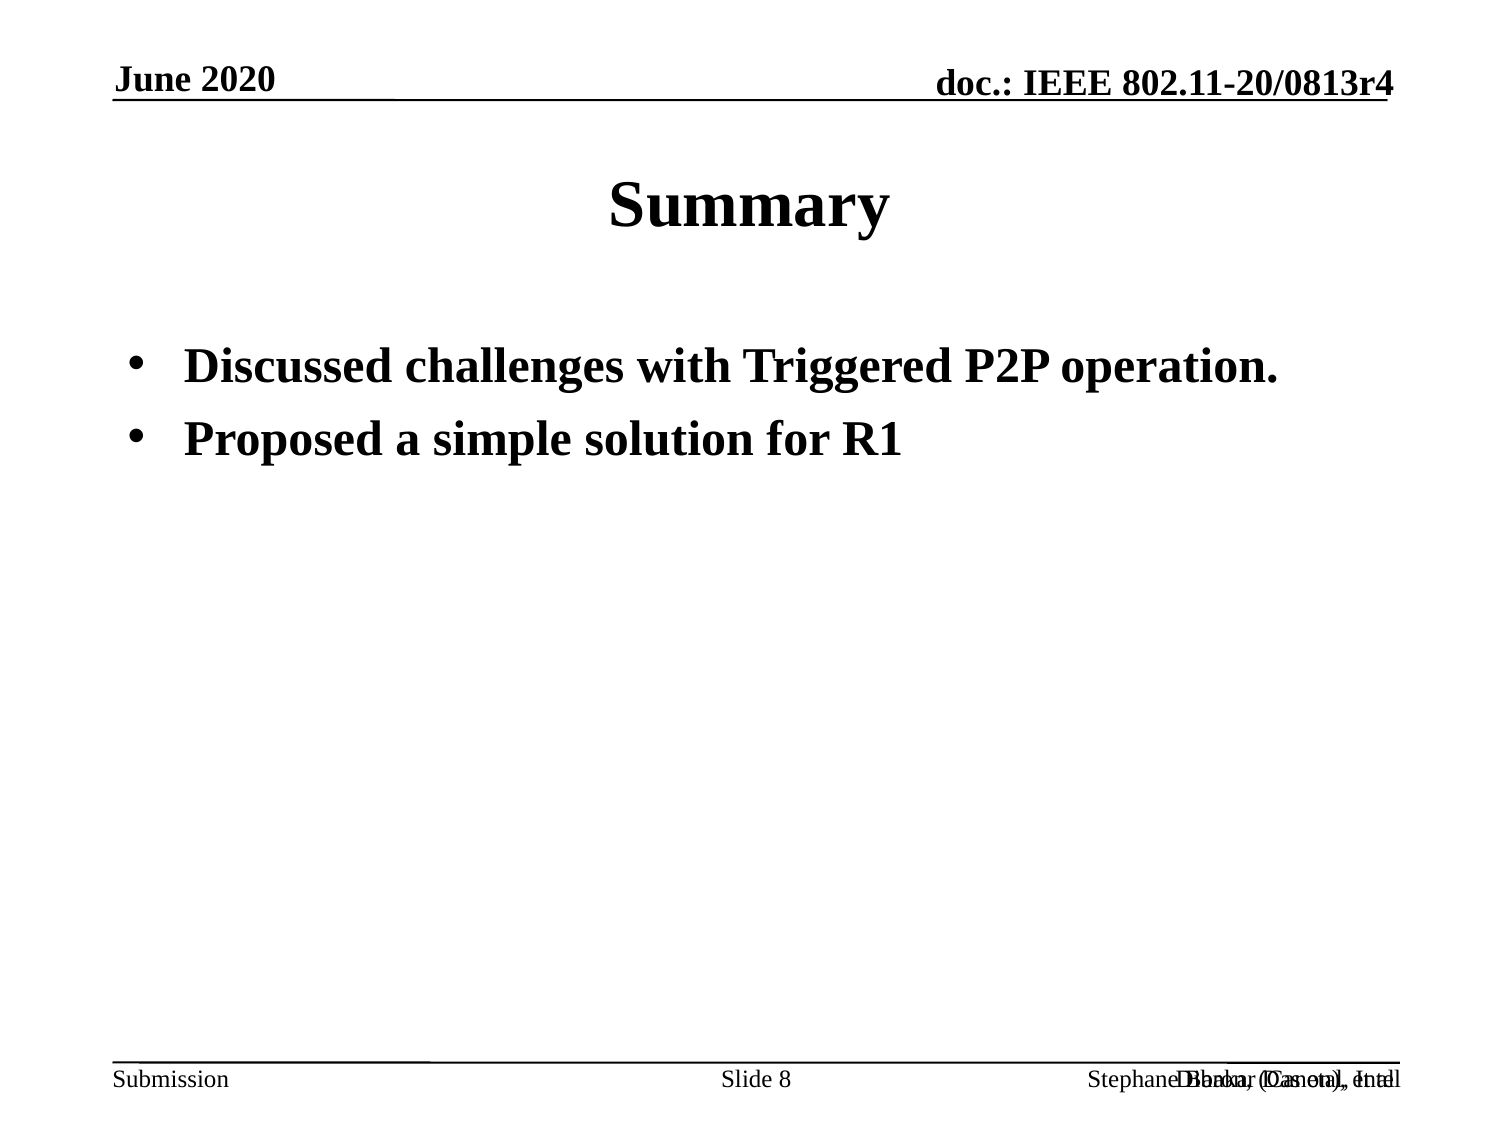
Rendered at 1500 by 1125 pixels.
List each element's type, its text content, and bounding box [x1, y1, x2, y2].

slide_number Slide 8 [712, 1061, 800, 1123]
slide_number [114, 54, 423, 100]
title Summary [112, 112, 1388, 288]
footer Stephane Baron, (Canon), et al [878, 1061, 1402, 1093]
list Discussed challenges with Triggered P2P operation. Proposed a simple solution for R1 [112, 324, 1388, 1000]
